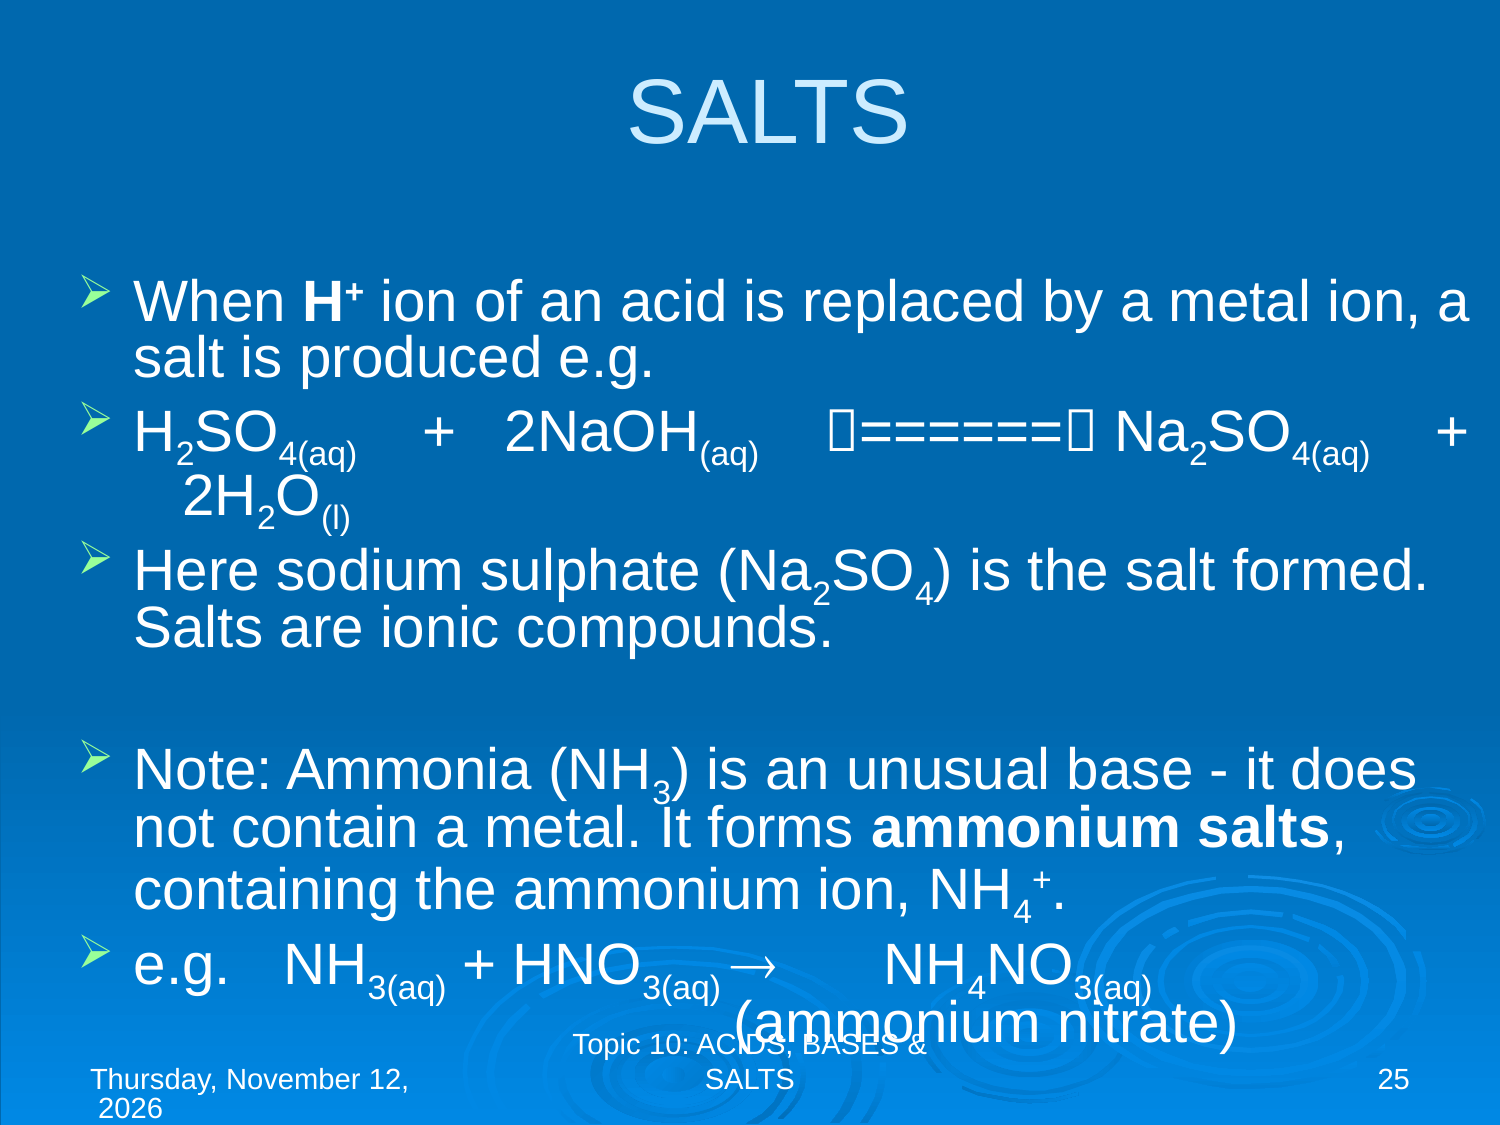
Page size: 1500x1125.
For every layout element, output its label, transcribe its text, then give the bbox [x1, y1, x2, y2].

title SALTS [149, 55, 1388, 159]
footer Topic 10: ACIDS, BASES & SALTS [512, 1026, 988, 1103]
list When H+ ion of an acid is replaced by a metal ion, a salt is produced e.g. H2SO4(aq) + 2NaOH(aq) ====== Na2SO4(aq) + 2H2O(l) Here sodium sulphate (Na2SO4) is the salt formed. Salts are ionic compounds. Note: Ammonia (NH3) is an unusual base - it does not contain a metal. It forms ammonium salts, containing the ammonium ion, NH4+. e.g. NH3(aq) + HNO3(aq)  NH4NO3(aq) (ammonium nitrate) [62, 187, 1500, 1026]
slide_number منگل، 04 ذو القعد، 1444 [74, 1024, 426, 1103]
slide_number 25 [1074, 1026, 1426, 1103]
